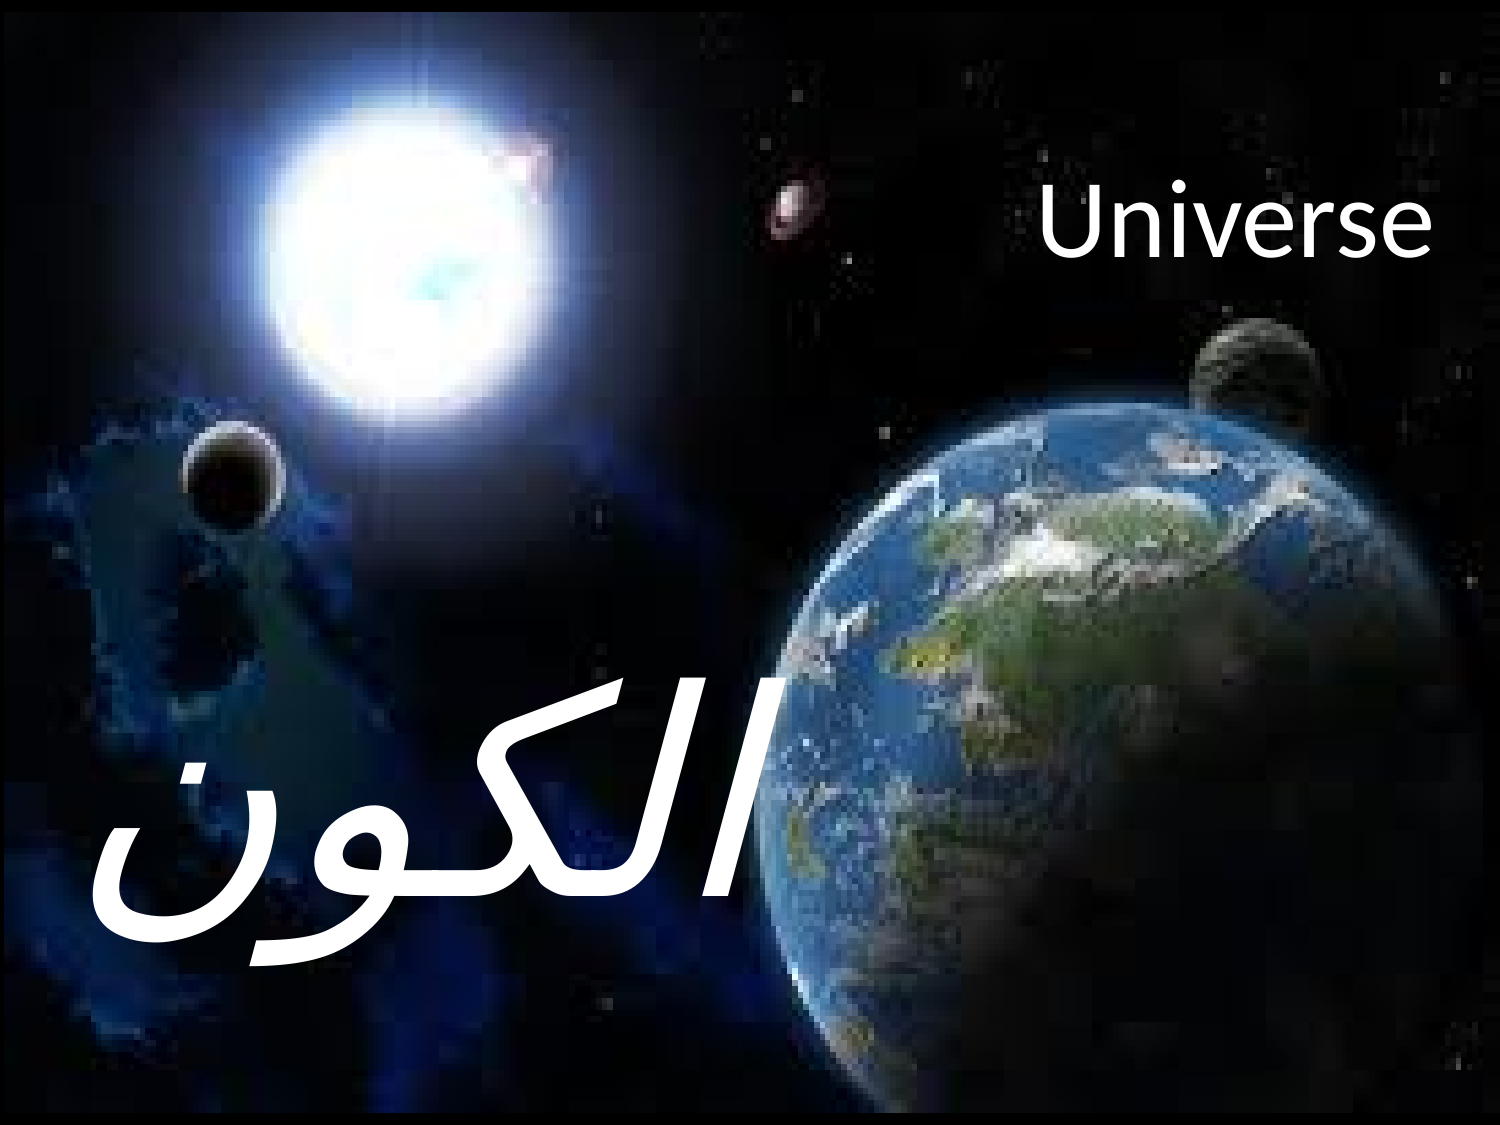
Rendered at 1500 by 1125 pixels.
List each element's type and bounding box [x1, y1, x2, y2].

list [4, 12, 1500, 1113]
